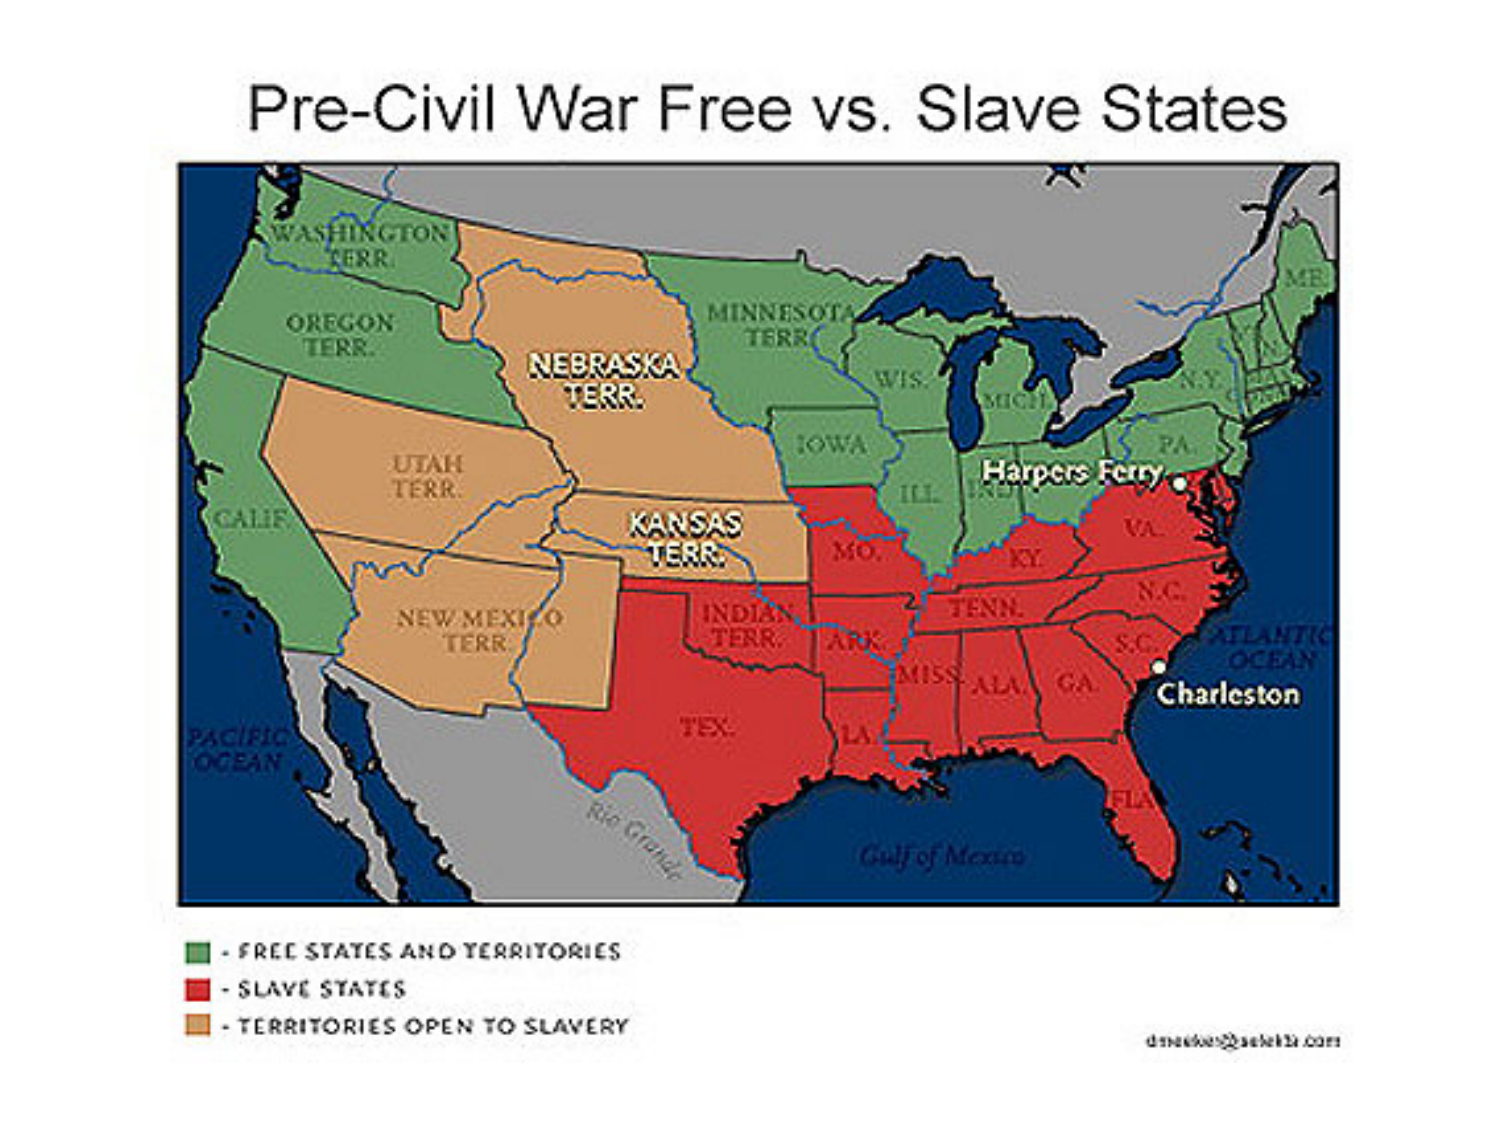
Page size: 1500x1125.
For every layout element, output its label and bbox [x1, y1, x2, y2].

picture [87, 49, 1388, 1063]
